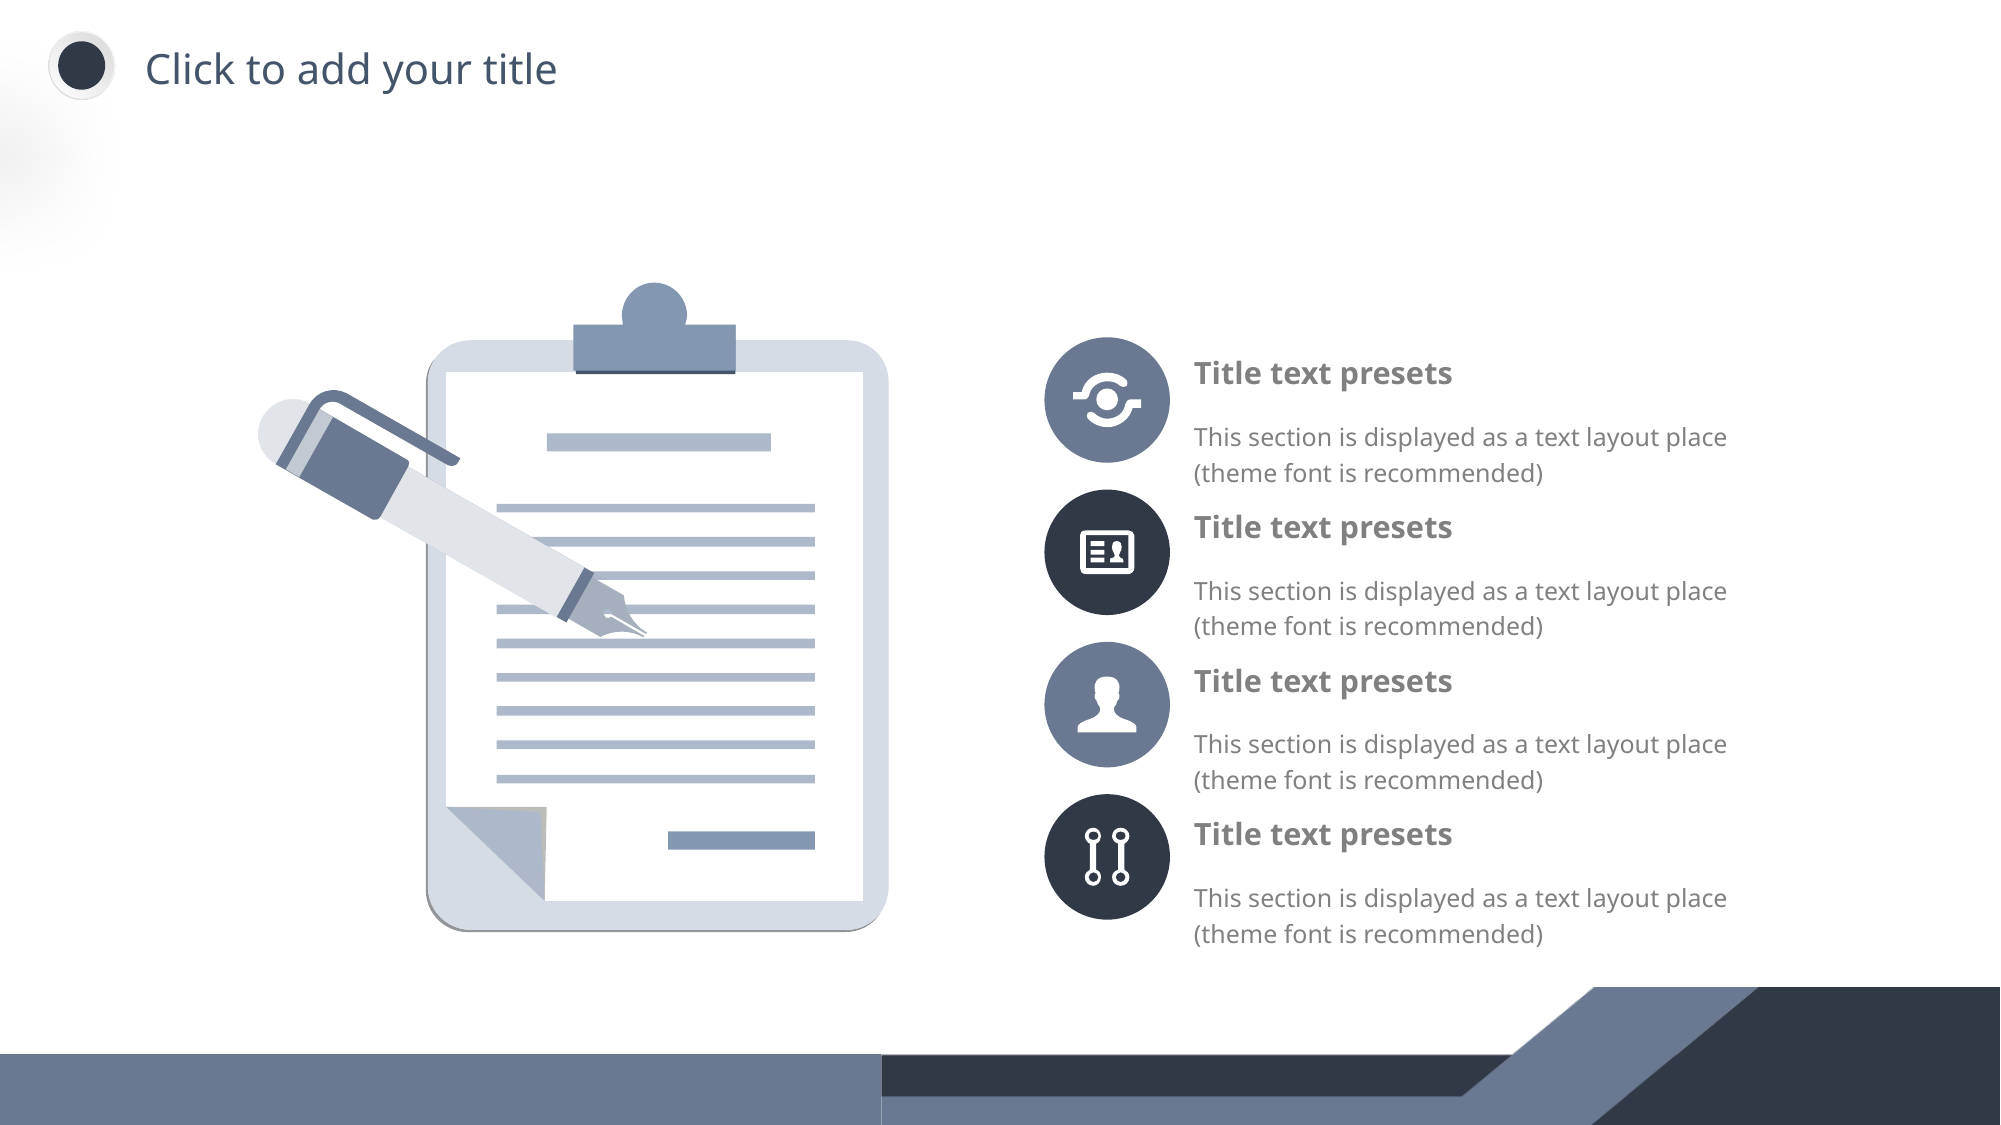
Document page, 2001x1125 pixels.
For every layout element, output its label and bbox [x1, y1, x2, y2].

picture [881, 987, 2000, 1125]
text_box [1044, 337, 1799, 925]
text_box [239, 282, 889, 933]
